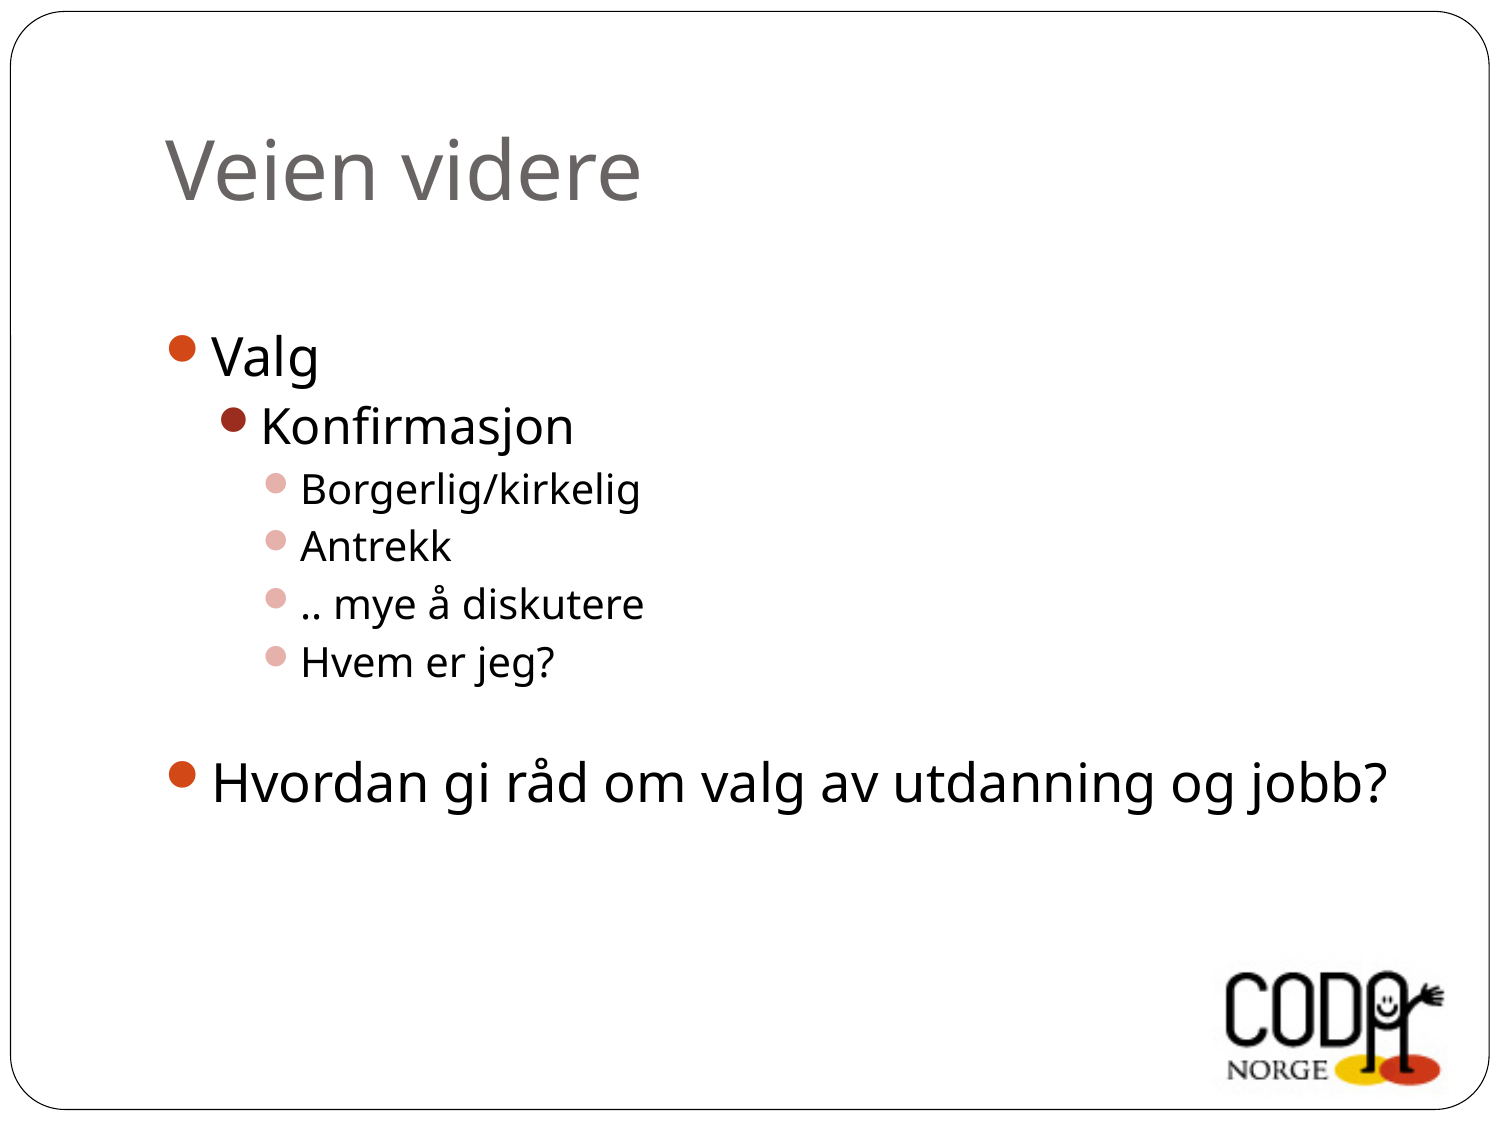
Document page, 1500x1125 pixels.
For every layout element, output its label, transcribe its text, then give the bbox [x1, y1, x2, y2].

picture [1210, 952, 1457, 1101]
title Veien videre [150, 45, 1425, 233]
list Valg Konfirmasjon Borgerlig/kirkelig Antrekk .. mye å diskutere Hvem er jeg? Hvordan gi råd om valg av utdanning og jobb? [150, 237, 1425, 988]
